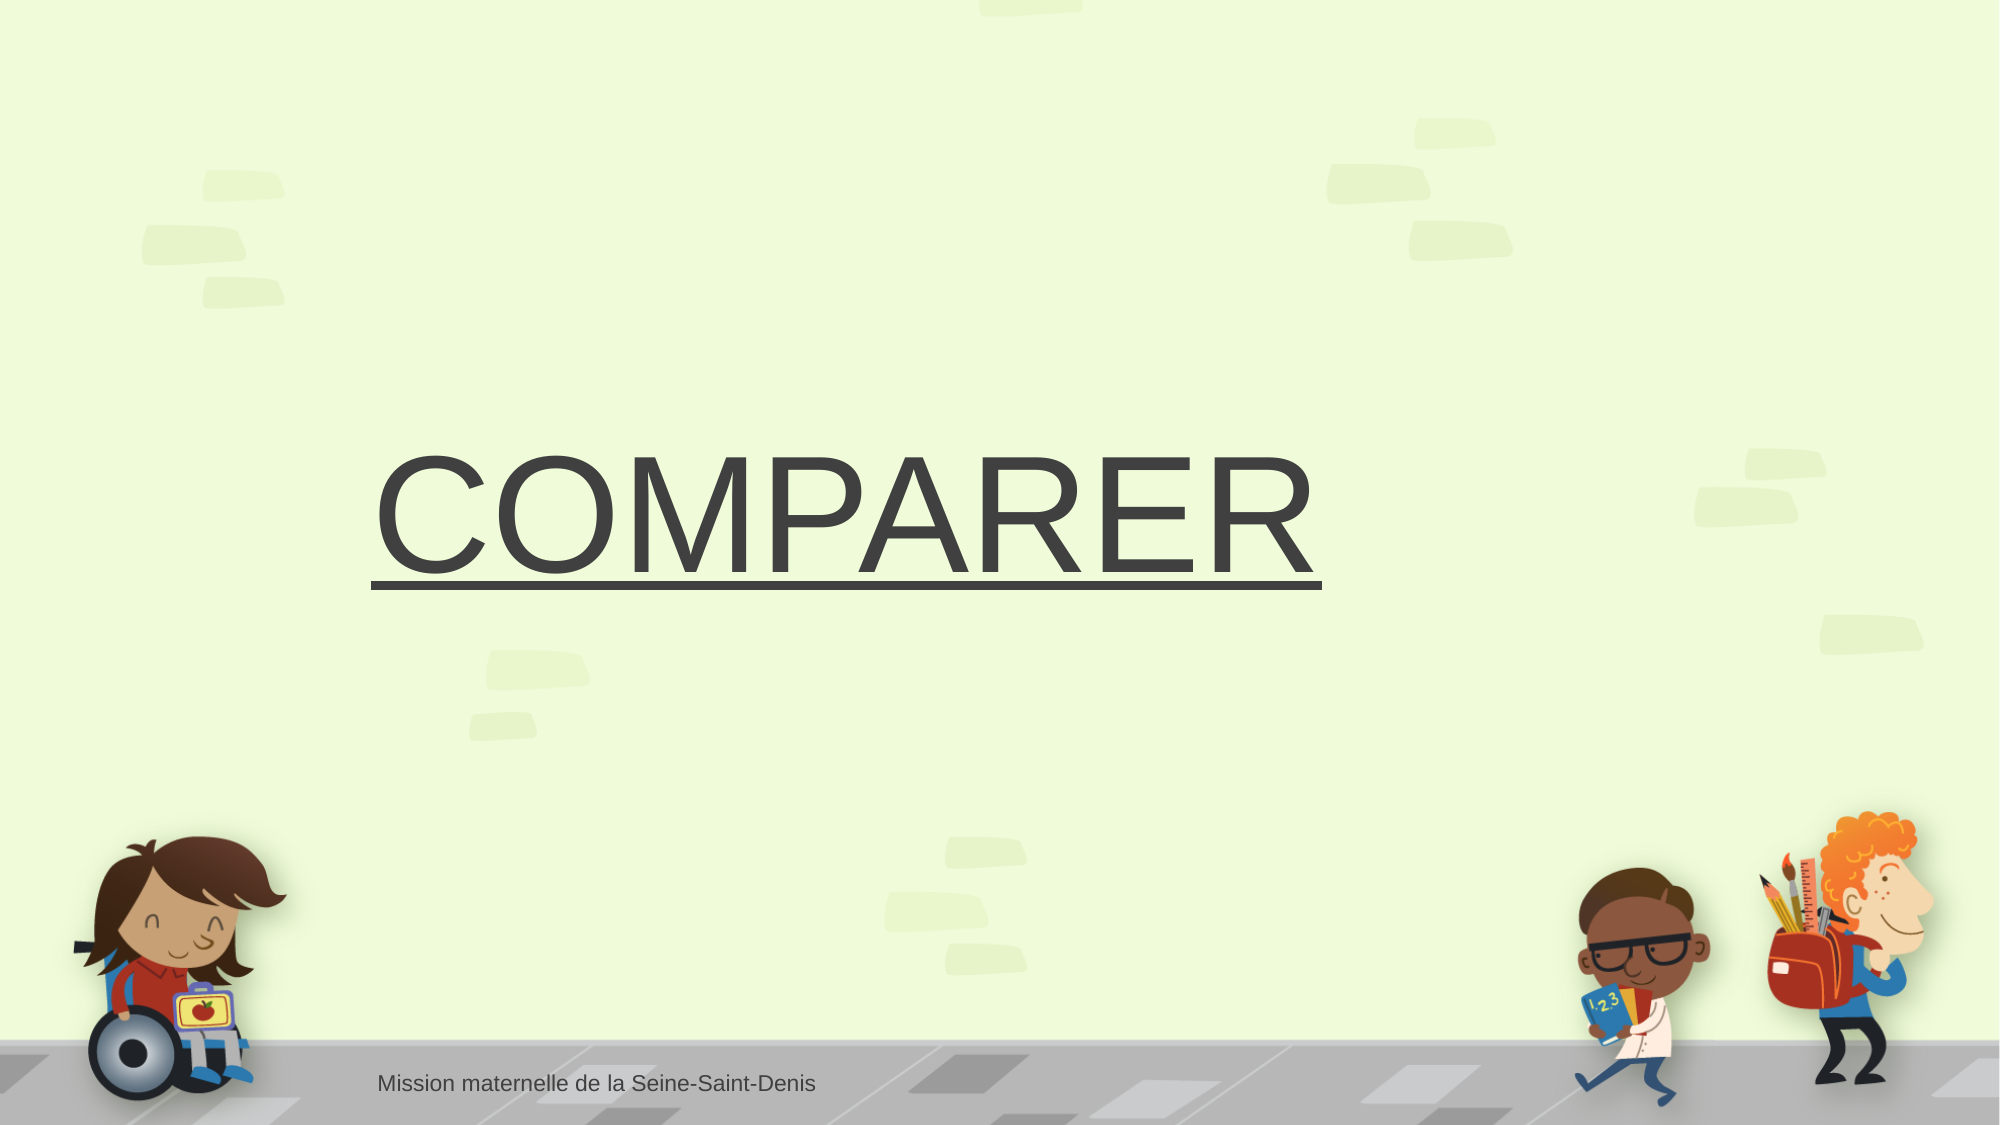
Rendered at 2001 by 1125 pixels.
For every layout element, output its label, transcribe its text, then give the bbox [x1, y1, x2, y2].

text_box COMPARER [356, 398, 1338, 613]
footer Mission maternelle de la Seine-Saint-Denis [362, 1052, 1113, 1113]
picture [0, 0, 2000, 1125]
